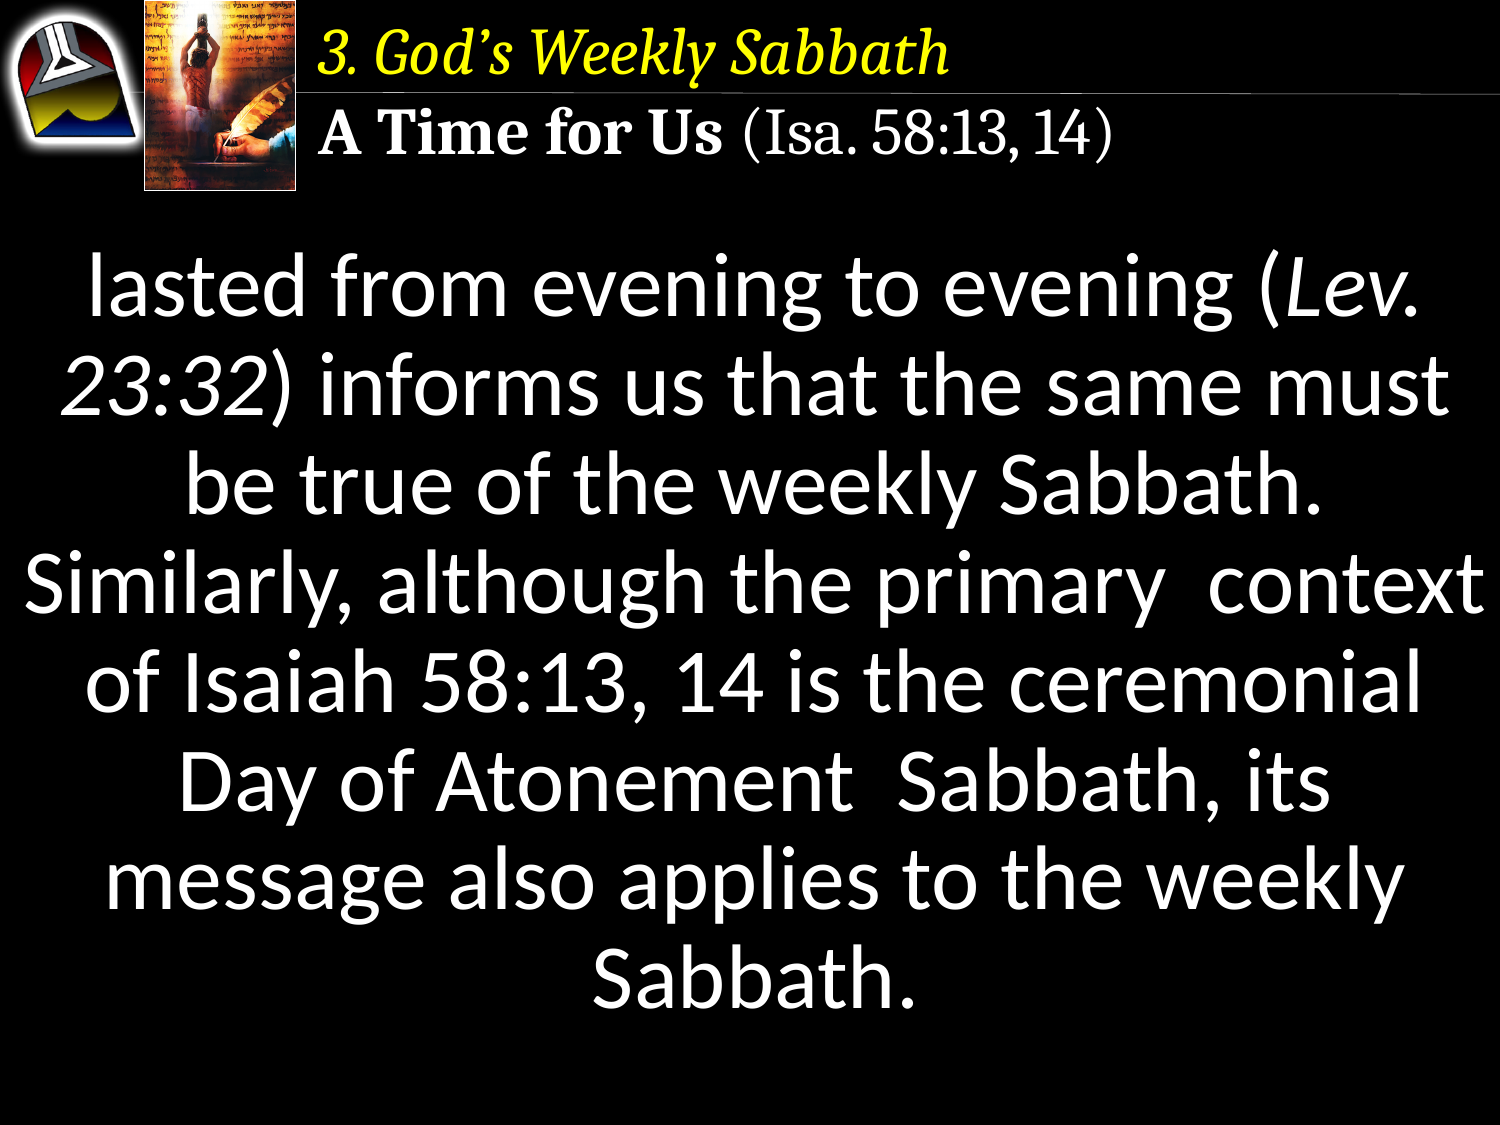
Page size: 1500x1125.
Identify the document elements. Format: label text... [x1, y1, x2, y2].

text_box 3. God’s Weekly Sabbath A Time for Us (Isa. 58:13, 14) [298, 0, 1500, 176]
text_box lasted from evening to evening (Lev. 23:32) informs us that the same must be true of the weekly Sabbath. Similarly, although the primary context of Isaiah 58:13, 14 is the ceremonial Day of Atonement Sabbath, its message also applies to the weekly Sabbath. [5, 230, 1500, 1037]
picture [0, 0, 144, 159]
picture [145, 1, 295, 190]
